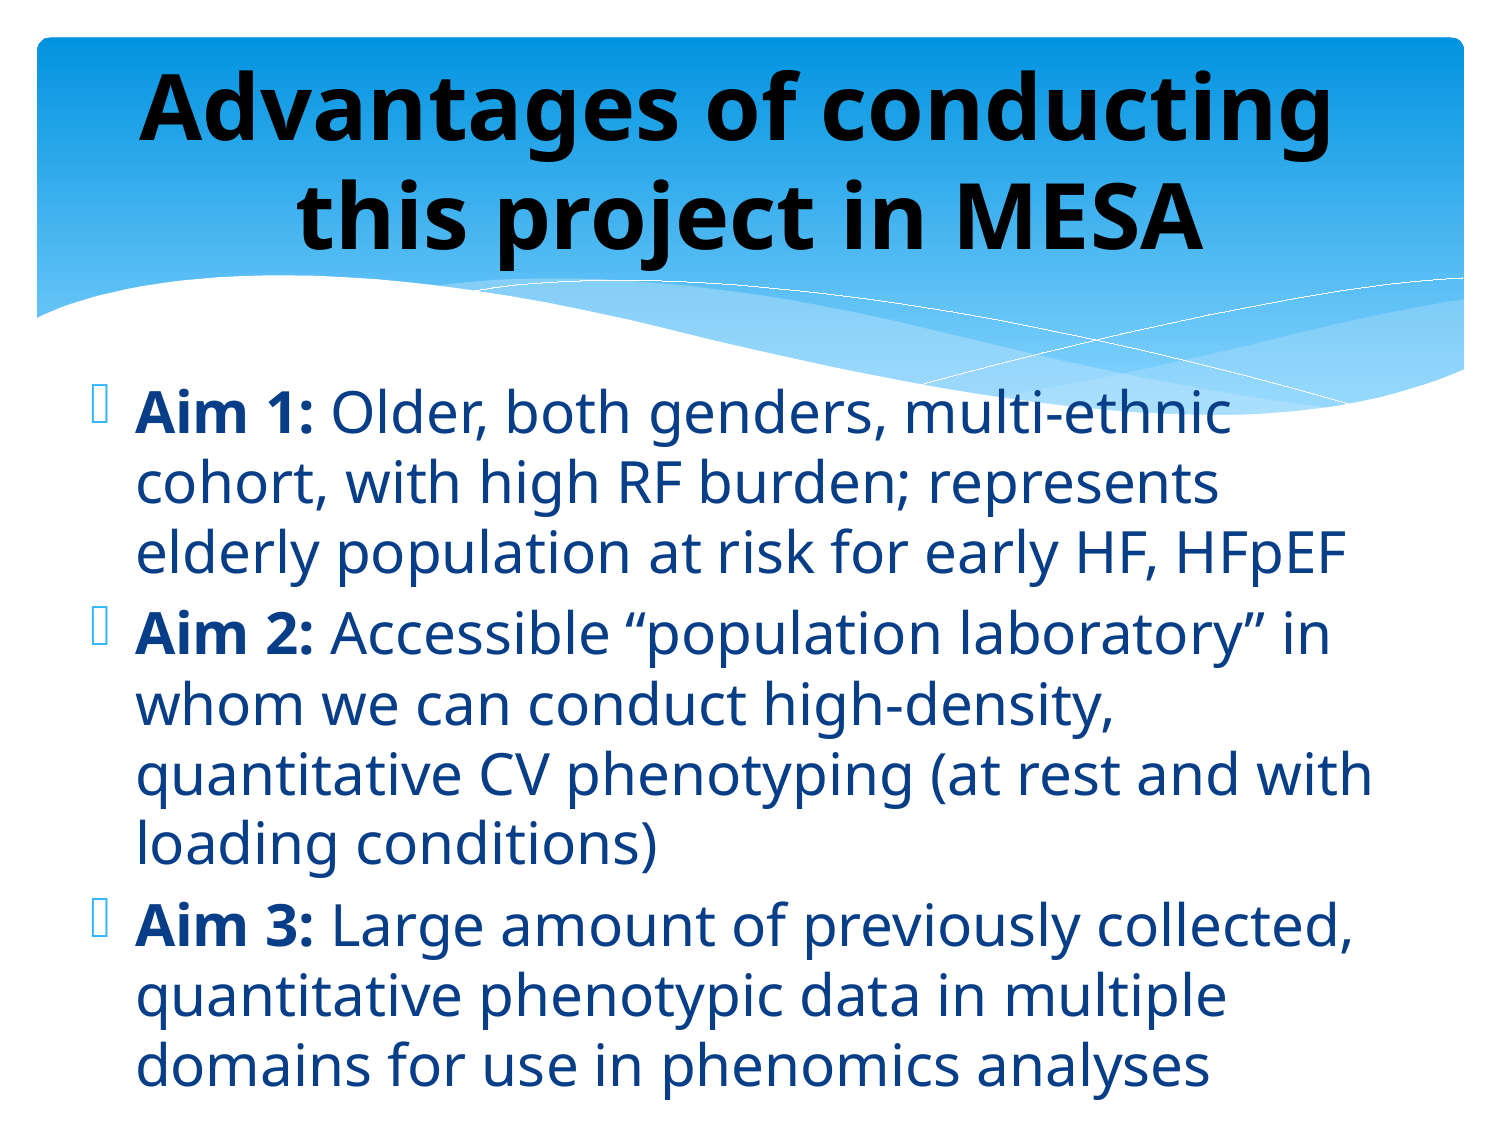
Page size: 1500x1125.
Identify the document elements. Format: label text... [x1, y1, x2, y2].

title Advantages of conducting this project in MESA [75, 55, 1425, 261]
list Aim 1: Older, both genders, multi-ethnic cohort, with high RF burden; represents elderly population at risk for early HF, HFpEF Aim 2: Accessible “population laboratory” in whom we can conduct high-density, quantitative CV phenotyping (at rest and with loading conditions) Aim 3: Large amount of previously collected, quantitative phenotypic data in multiple domains for use in phenomics analyses [75, 367, 1421, 934]
